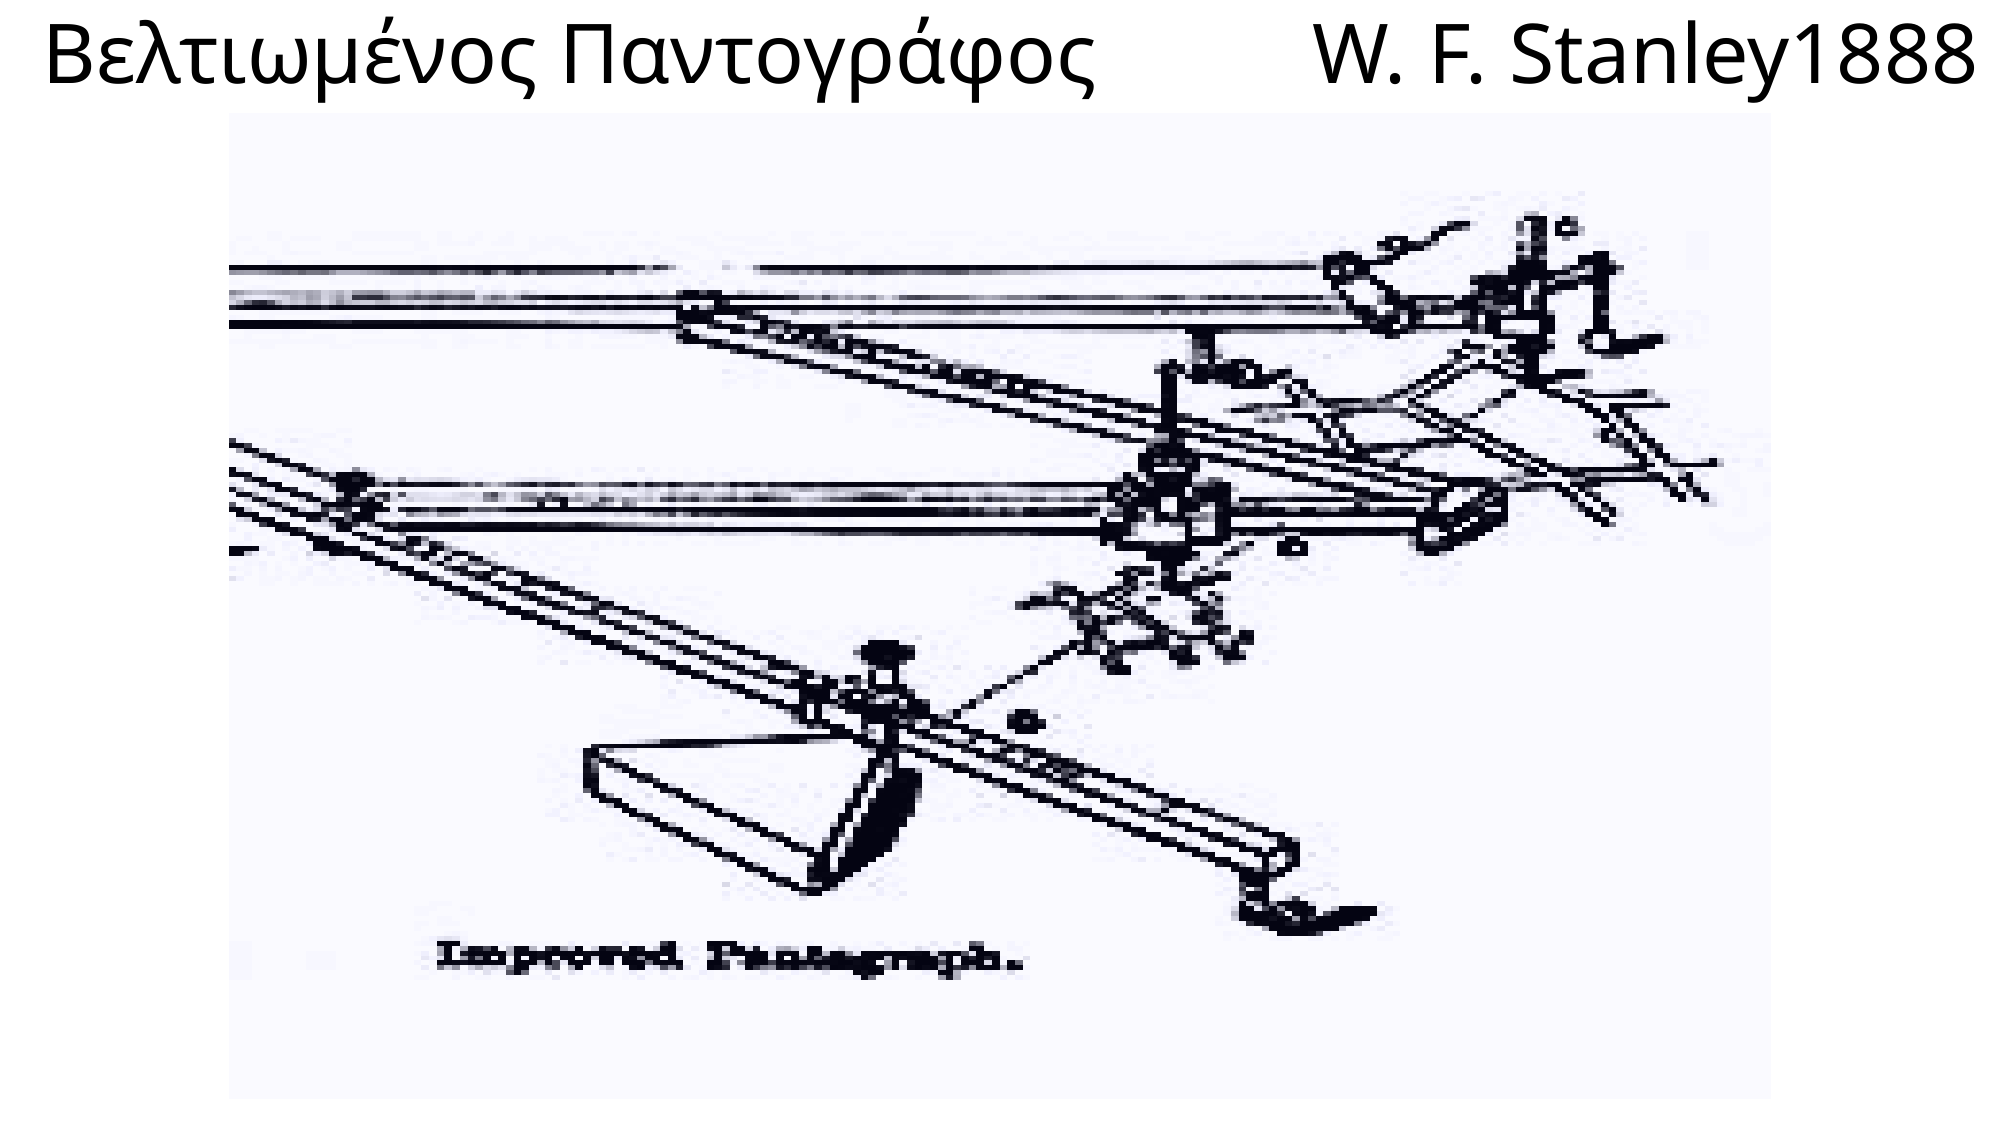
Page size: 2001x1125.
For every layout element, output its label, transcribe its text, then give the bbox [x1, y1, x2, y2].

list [229, 112, 1771, 1100]
title Βελτιωμένος Παντογράφος W. F. Stanley1888 [27, 0, 2000, 114]
